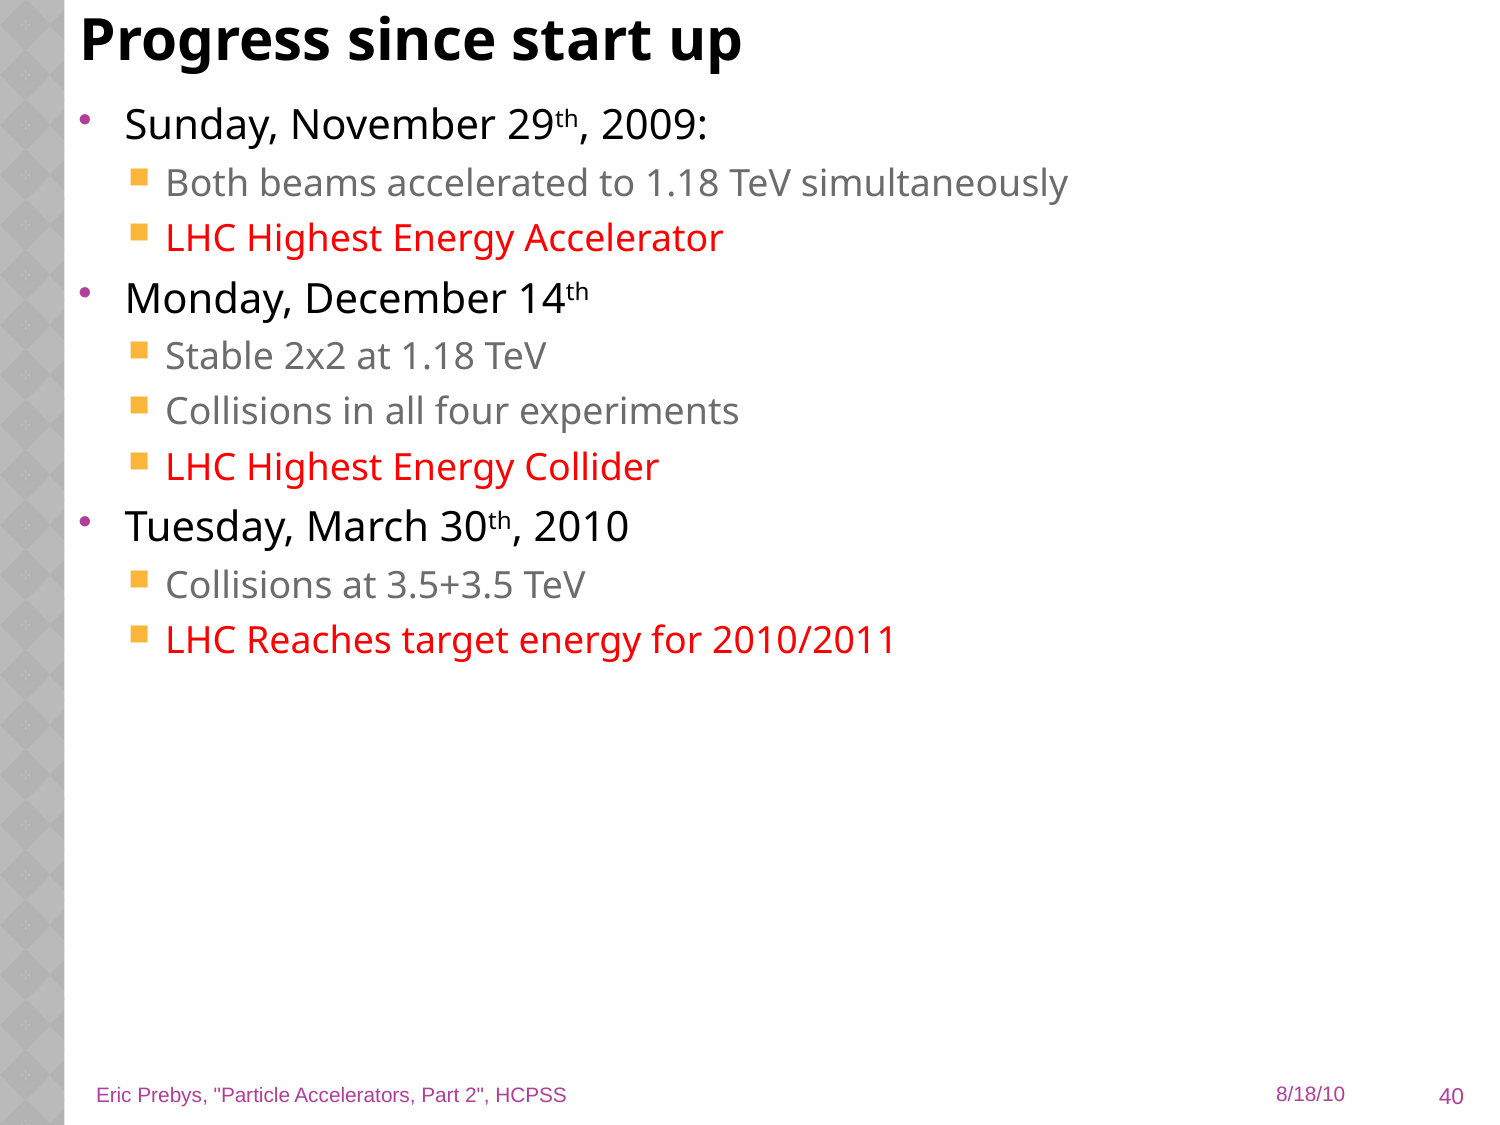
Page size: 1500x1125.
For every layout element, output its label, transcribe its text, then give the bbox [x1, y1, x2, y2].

title Progress since start up [72, 0, 1428, 73]
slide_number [1031, 1081, 1360, 1106]
list Sunday, November 29th, 2009: Both beams accelerated to 1.18 TeV simultaneously LHC Highest Energy Accelerator Monday, December 14th Stable 2x2 at 1.18 TeV Collisions in all four experiments LHC Highest Energy Collider Tuesday, March 30th, 2010 Collisions at 3.5+3.5 TeV LHC Reaches target energy for 2010/2011 [64, 90, 1436, 1023]
footer Eric Prebys, "Particle Accelerators, Part 2", HCPSS [81, 1081, 1025, 1107]
slide_number 40 [1367, 1071, 1465, 1110]
slide_number 48 [0, 0, 65, 1125]
